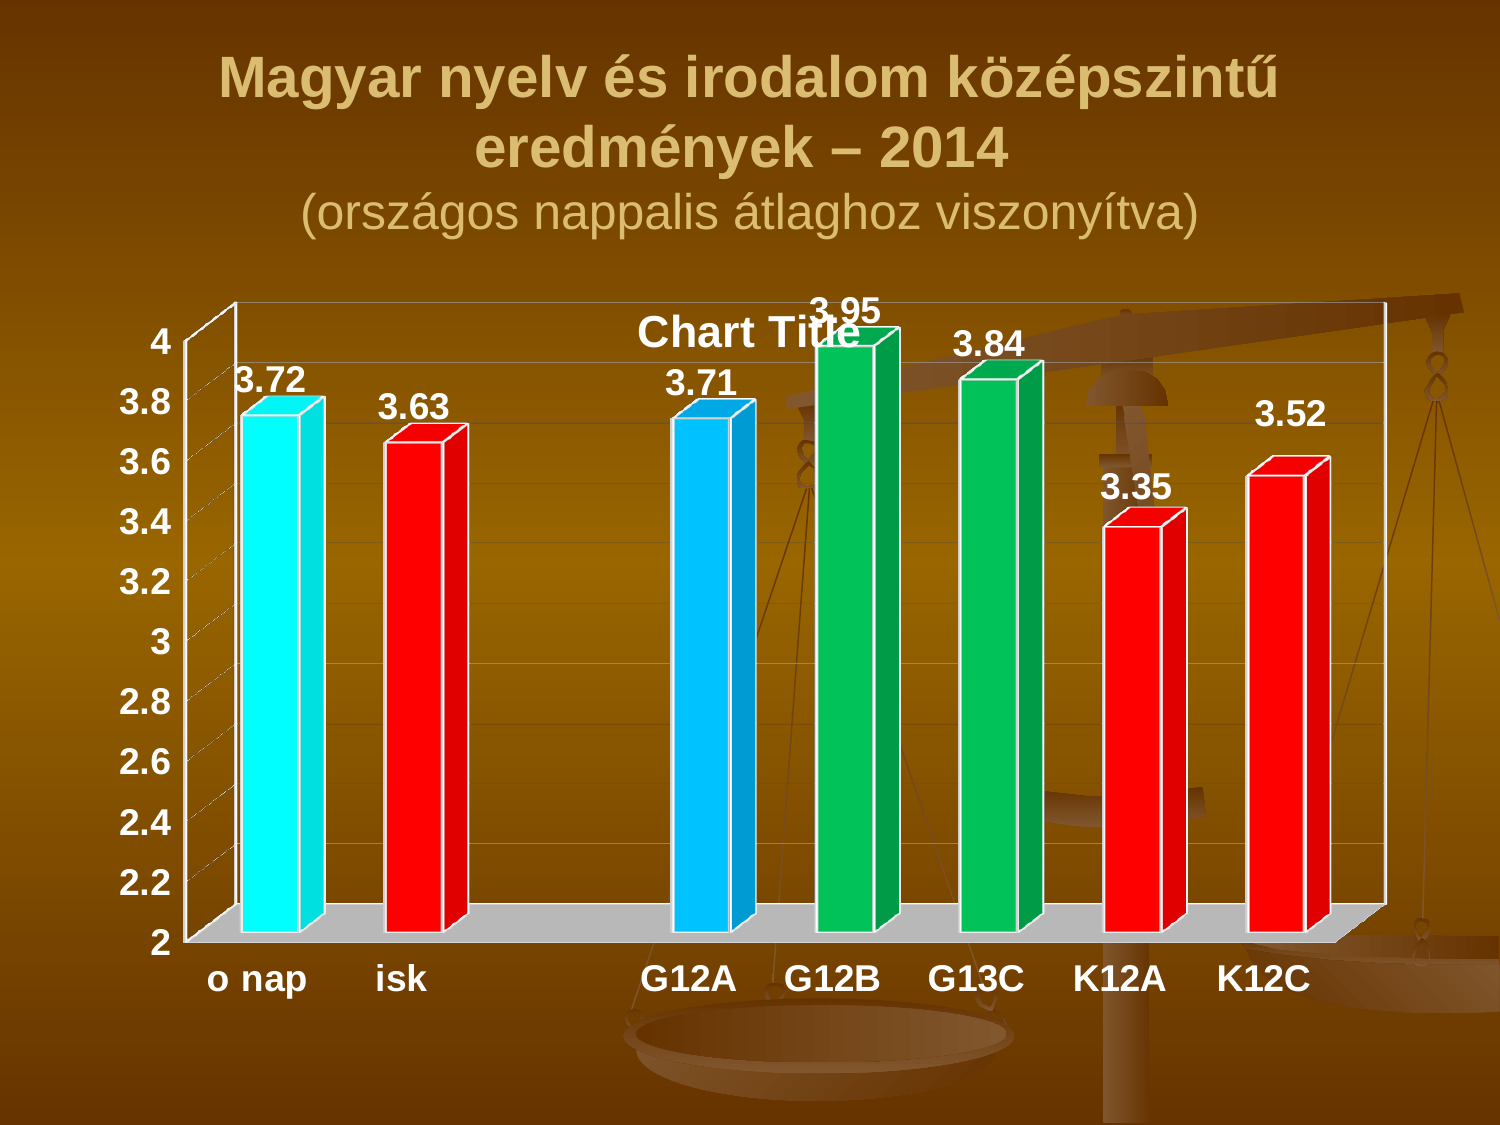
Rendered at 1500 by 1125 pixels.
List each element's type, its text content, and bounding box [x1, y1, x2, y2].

title Magyar nyelv és irodalom középszintű eredmények – 2014 (országos nappalis átlaghoz viszonyítva) [74, 45, 1426, 234]
chart [86, 270, 1414, 1036]
